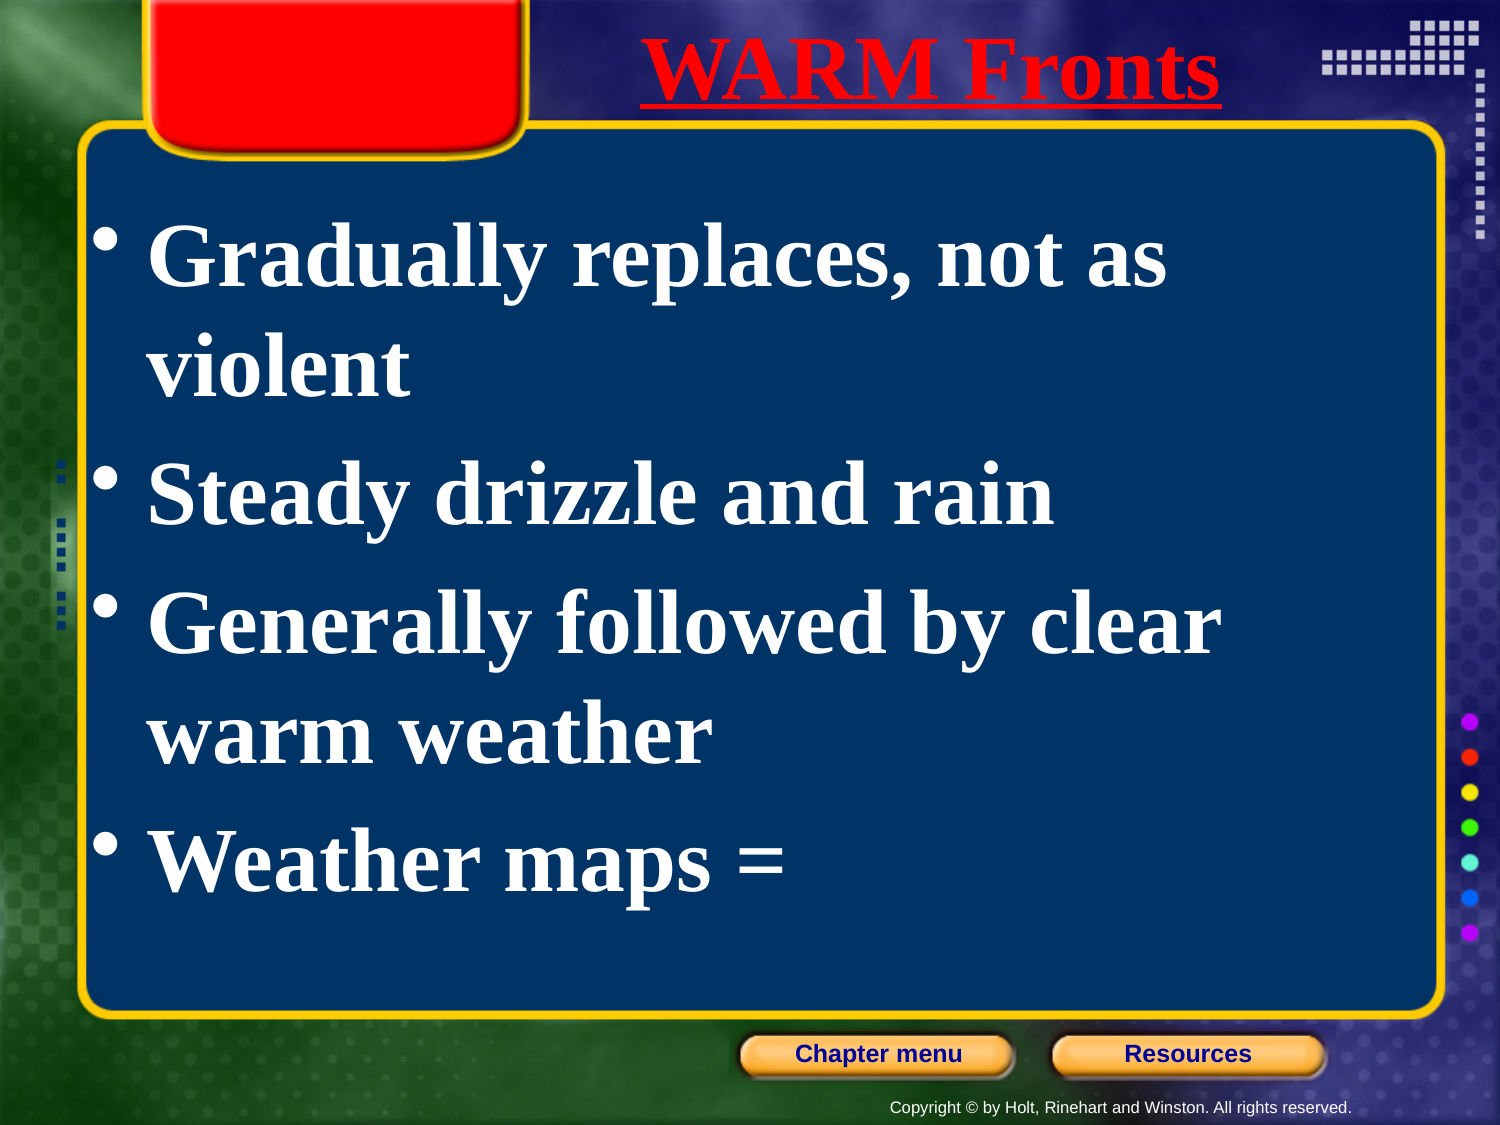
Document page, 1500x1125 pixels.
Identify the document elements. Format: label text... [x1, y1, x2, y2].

picture [0, 0, 1500, 1125]
list Gradually replaces, not as violent Steady drizzle and rain Generally followed by clear warm weather Weather maps = [75, 187, 1425, 930]
title WARM Fronts [362, 0, 1500, 188]
